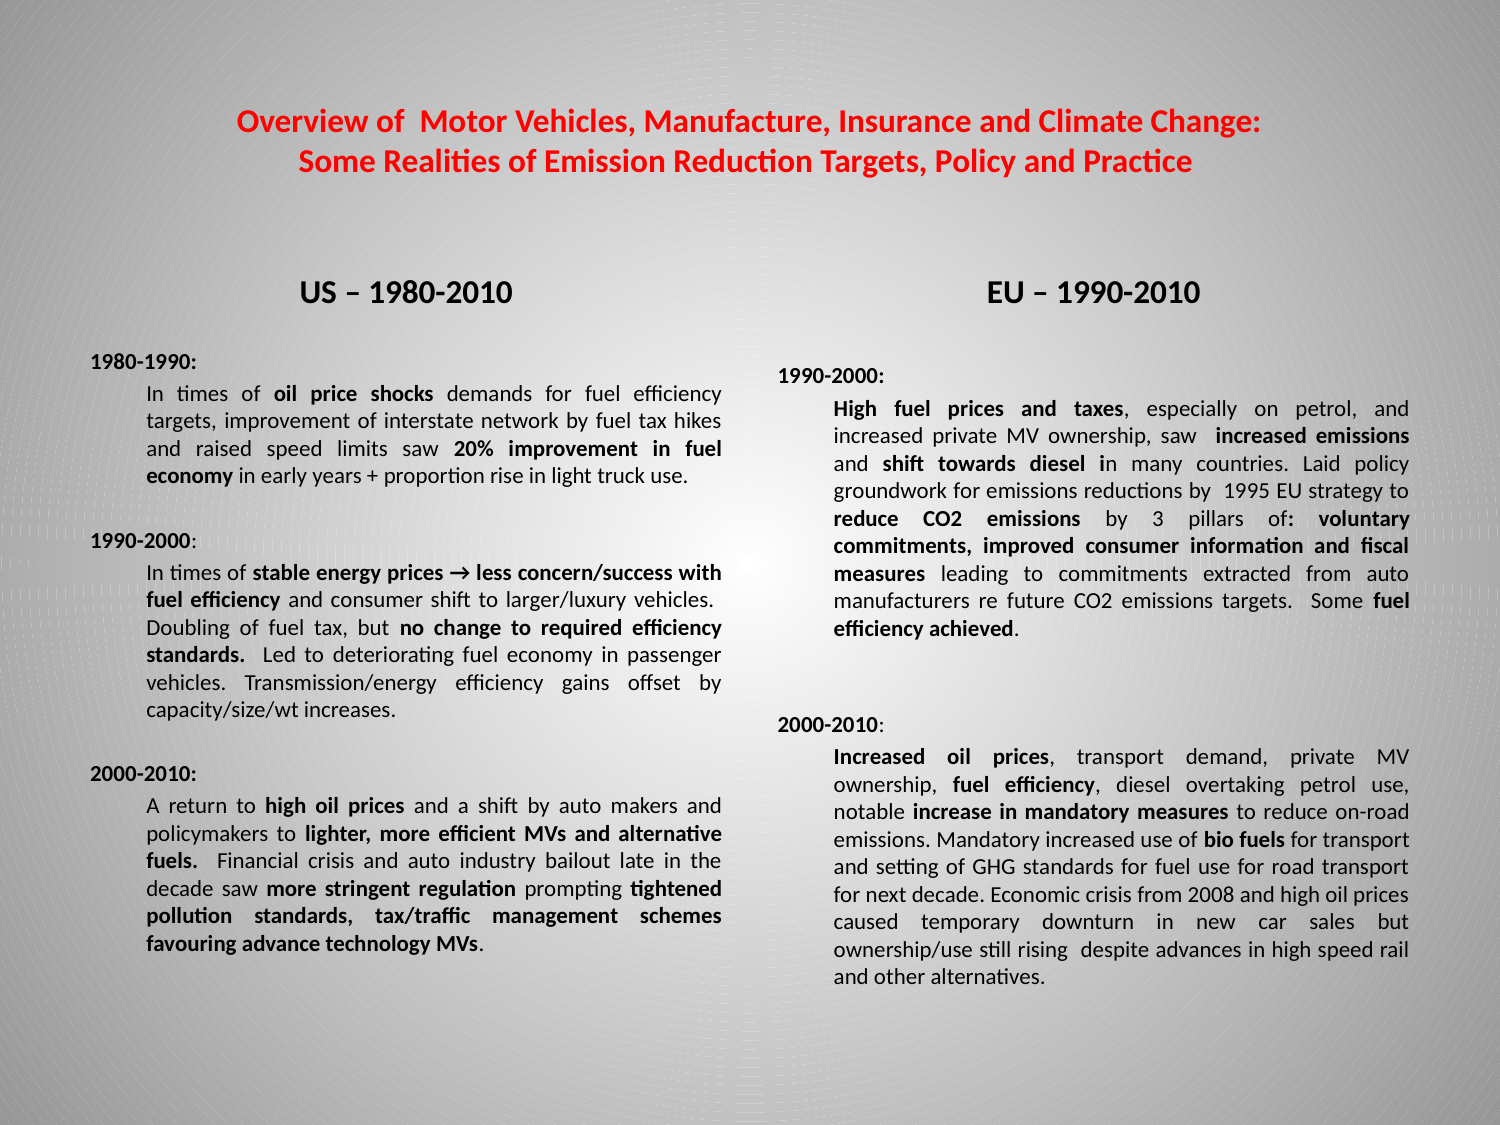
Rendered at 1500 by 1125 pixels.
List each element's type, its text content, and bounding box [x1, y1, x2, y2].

list US – 1980-2010 1980-1990: In times of oil price shocks demands for fuel efficiency targets, improvement of interstate network by fuel tax hikes and raised speed limits saw 20% improvement in fuel economy in early years + proportion rise in light truck use. 1990-2000: In times of stable energy prices → less concern/success with fuel efficiency and consumer shift to larger/luxury vehicles. Doubling of fuel tax, but no change to required efficiency standards. Led to deteriorating fuel economy in passenger vehicles. Transmission/energy efficiency gains offset by capacity/size/wt increases. 2000-2010: A return to high oil prices and a shift by auto makers and policymakers to lighter, more efficient MVs and alternative fuels. Financial crisis and auto industry bailout late in the decade saw more stringent regulation prompting tightened pollution standards, tax/traffic management schemes favouring advance technology MVs. [75, 262, 738, 1005]
list EU – 1990-2010 1990-2000: High fuel prices and taxes, especially on petrol, and increased private MV ownership, saw increased emissions and shift towards diesel in many countries. Laid policy groundwork for emissions reductions by 1995 EU strategy to reduce CO2 emissions by 3 pillars of: voluntary commitments, improved consumer information and fiscal measures leading to commitments extracted from auto manufacturers re future CO2 emissions targets. Some fuel efficiency achieved. 2000-2010: Increased oil prices, transport demand, private MV ownership, fuel efficiency, diesel overtaking petrol use, notable increase in mandatory measures to reduce on-road emissions. Mandatory increased use of bio fuels for transport and setting of GHG standards for fuel use for road transport for next decade. Economic crisis from 2008 and high oil prices caused temporary downturn in new car sales but ownership/use still rising despite advances in high speed rail and other alternatives. [762, 262, 1425, 1005]
title Overview of Motor Vehicles, Manufacture, Insurance and Climate Change: Some Realities of Emission Reduction Targets, Policy and Practice [75, 45, 1425, 233]
